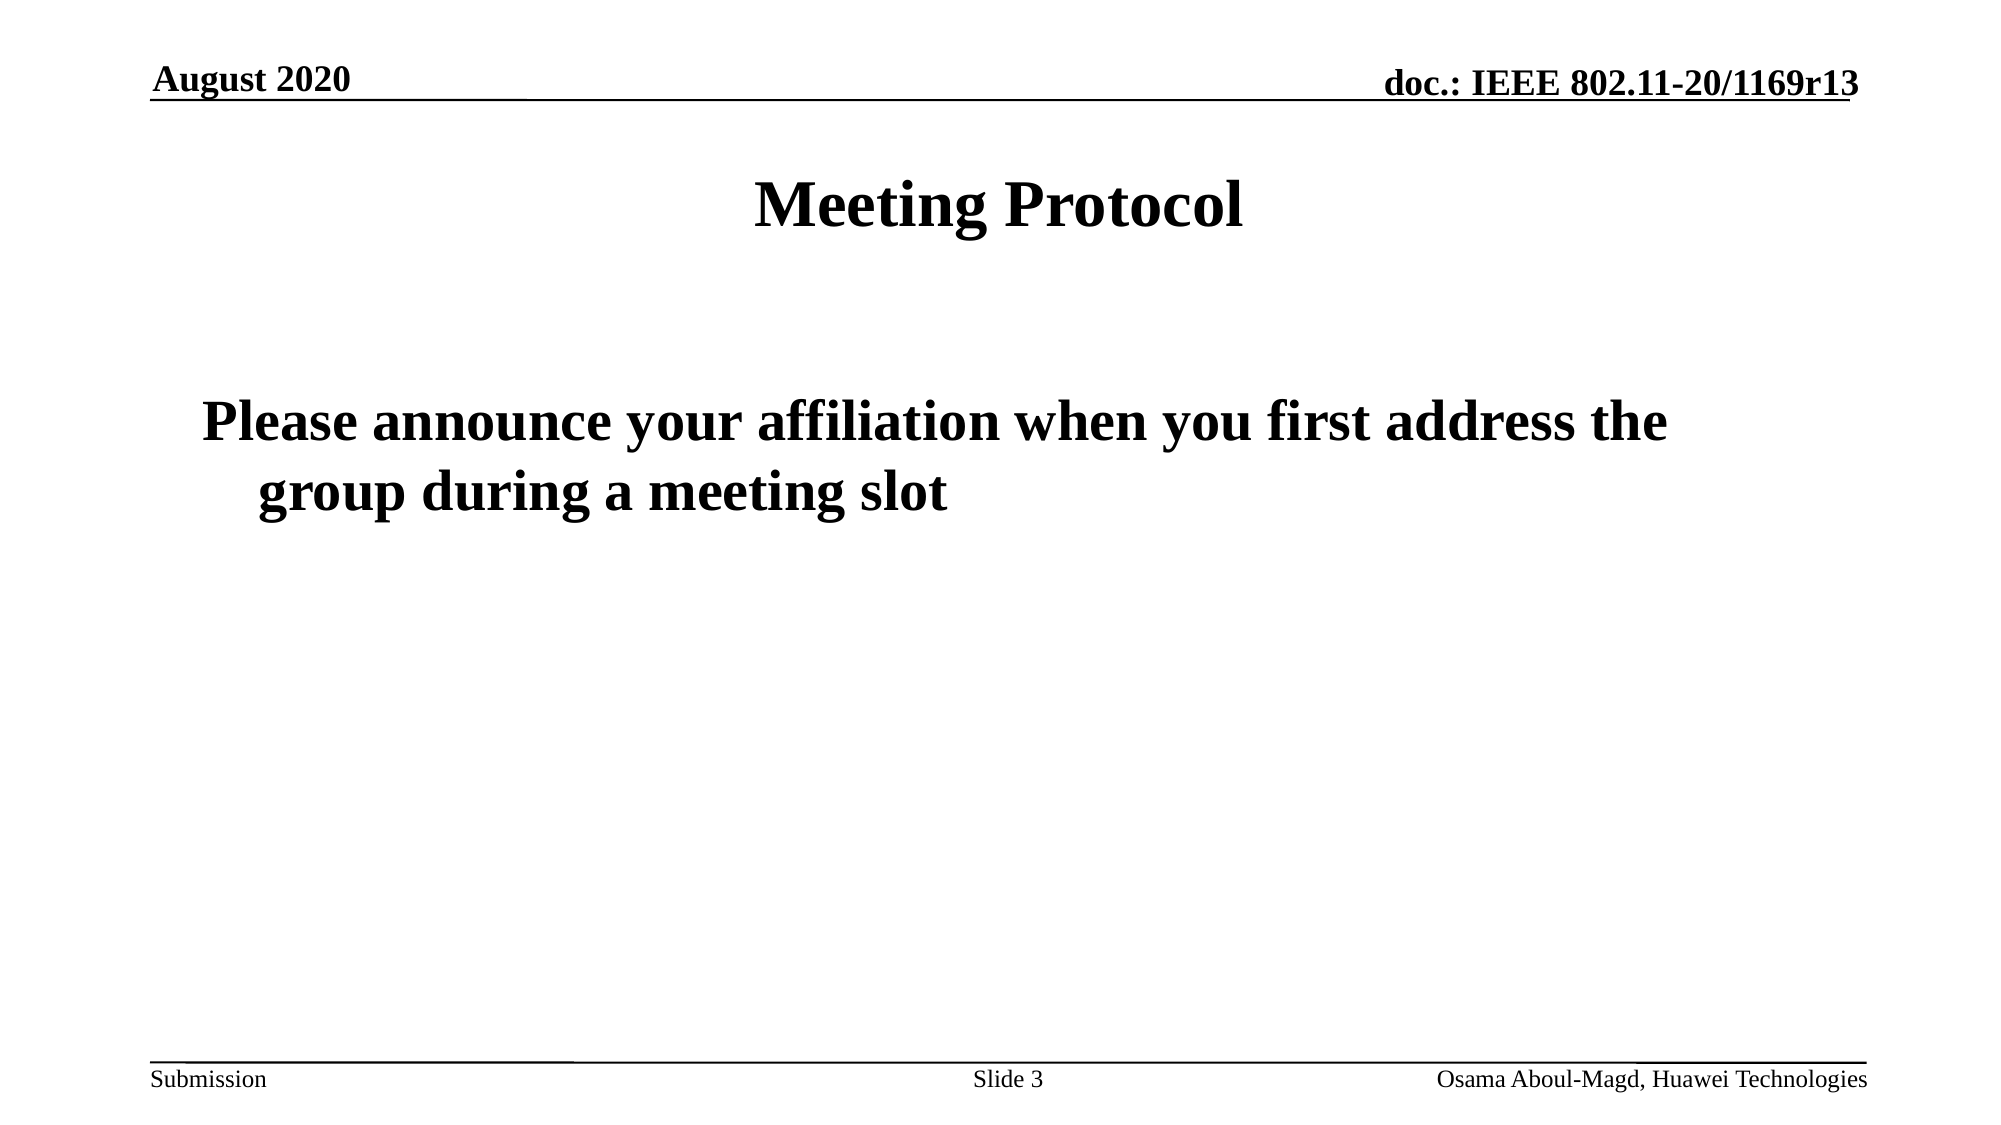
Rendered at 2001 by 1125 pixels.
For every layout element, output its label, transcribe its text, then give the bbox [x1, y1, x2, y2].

title Meeting Protocol [149, 112, 1850, 288]
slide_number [152, 54, 563, 100]
footer Osama Aboul-Magd, Huawei Technologies [1171, 1061, 1869, 1093]
list Please announce your affiliation when you first address the group during a meeting slot [187, 374, 1813, 513]
slide_number Slide 3 [950, 1061, 1067, 1123]
